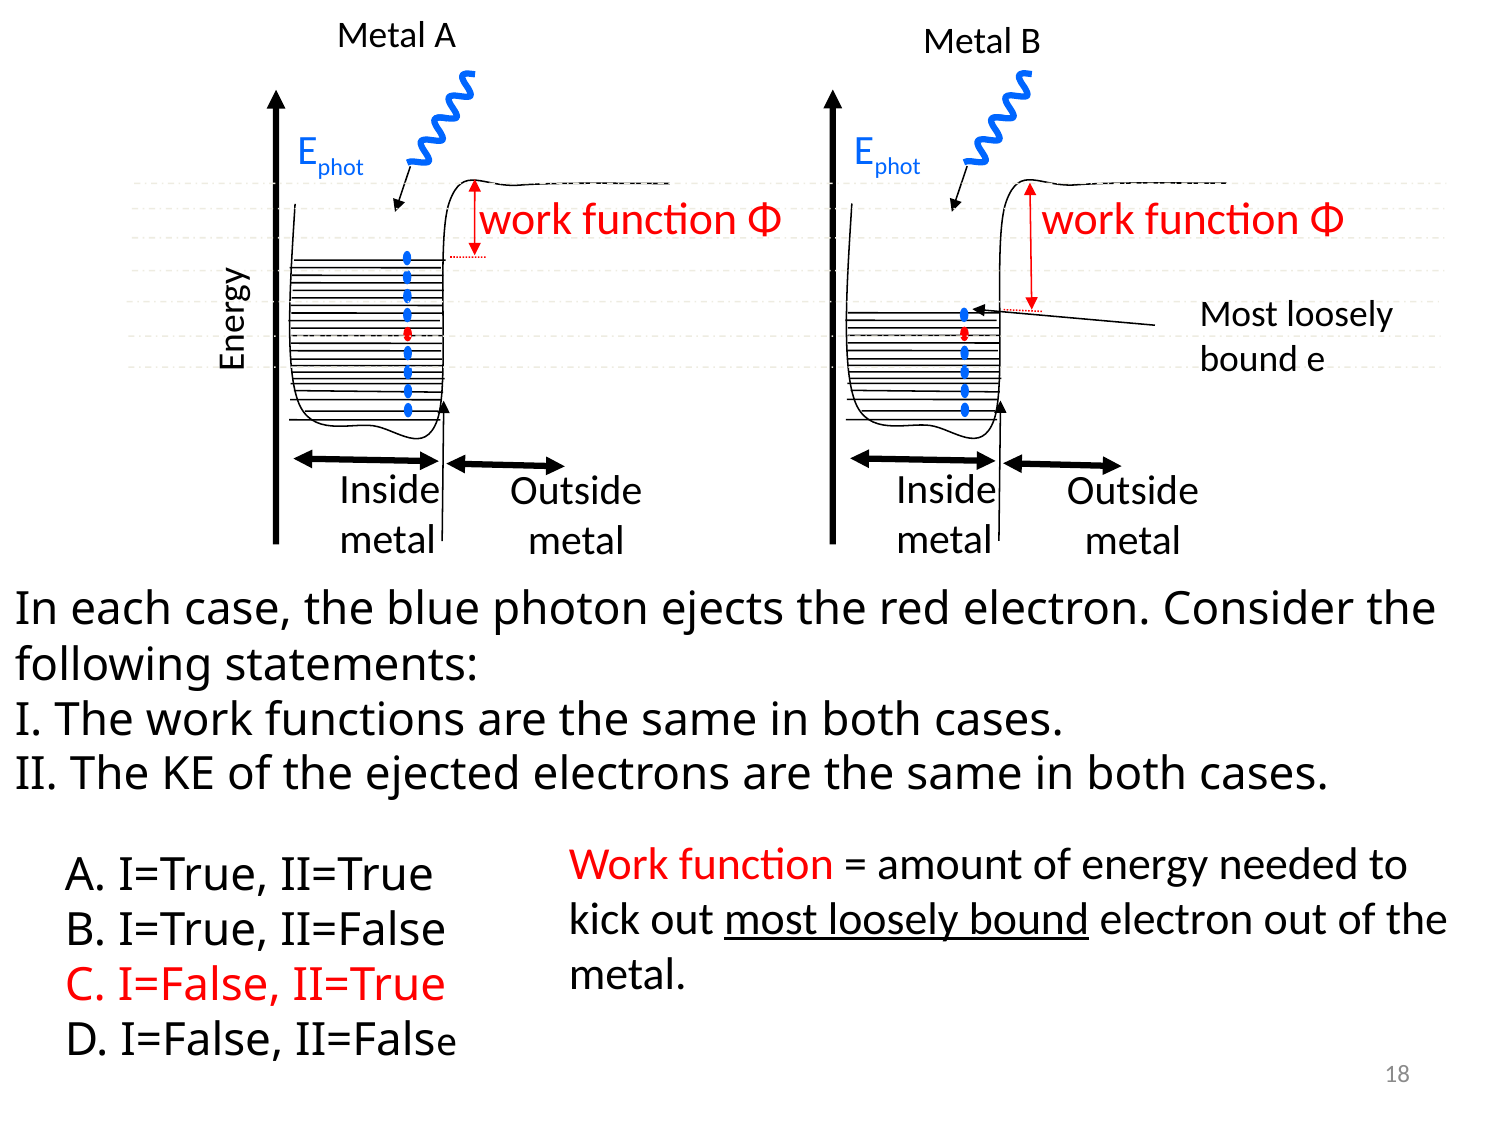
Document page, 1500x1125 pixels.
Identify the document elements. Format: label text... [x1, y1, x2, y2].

text_box [960, 345, 969, 361]
text_box [289, 181, 464, 372]
text_box [826, 89, 840, 208]
text_box [403, 288, 412, 304]
text_box [848, 366, 961, 371]
text_box [959, 307, 969, 323]
text_box [846, 328, 1000, 365]
slide_number 18 [1074, 1042, 1425, 1103]
text_box Energy [198, 252, 259, 387]
text_box [291, 373, 443, 399]
text_box work function Φ [464, 181, 798, 252]
text_box Metal A [322, 3, 480, 63]
text_box [854, 400, 998, 419]
text_box [968, 372, 1000, 378]
text_box [994, 400, 1007, 541]
text_box [403, 402, 413, 418]
text_box [850, 384, 962, 399]
text_box [850, 452, 996, 467]
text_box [945, 110, 1057, 130]
text_box [972, 304, 1155, 326]
text_box [403, 383, 413, 399]
text_box [1025, 252, 1038, 310]
text_box [446, 459, 455, 469]
text_box [403, 326, 412, 342]
text_box [949, 184, 962, 212]
text_box Outside metal [1012, 455, 1254, 570]
text_box [846, 179, 1041, 320]
text_box [960, 383, 969, 399]
text_box [402, 269, 412, 285]
text_box Ephot [282, 115, 379, 188]
text_box [960, 402, 970, 418]
text_box Inside metal [881, 454, 1022, 570]
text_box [388, 111, 501, 131]
text_box [1003, 459, 1012, 468]
text_box [403, 364, 413, 380]
text_box [869, 420, 994, 439]
text_box [403, 307, 412, 323]
text_box [849, 379, 1000, 391]
text_box [402, 250, 412, 266]
text_box [848, 372, 961, 378]
text_box Work function = amount of energy needed to kick out most loosely bound electron out of the metal. [554, 826, 1500, 1006]
text_box Outside metal [455, 455, 698, 571]
text_box [846, 313, 1000, 336]
text_box [960, 326, 969, 342]
text_box In each case, the blue photon ejects the red electron. Consider the following statements: I. The work functions are the same in both cases. II. The KE of the ejected electrons are the same in both cases. [0, 571, 1500, 807]
text_box [437, 400, 450, 542]
text_box [403, 345, 412, 361]
text_box [968, 366, 1000, 371]
text_box Ephot [839, 115, 936, 187]
text_box [966, 392, 999, 399]
text_box Most loosely bound e [1184, 281, 1409, 387]
text_box [269, 89, 283, 183]
text_box A. I=True, II=True B. I=True, II=False C. I=False, II=True D. I=False, II=False [50, 837, 473, 1073]
text_box [312, 420, 438, 439]
text_box [297, 400, 442, 419]
text_box Metal B [908, 8, 1065, 69]
text_box Inside metal [324, 454, 465, 570]
text_box work function Φ [1026, 181, 1360, 252]
text_box [393, 166, 411, 208]
text_box [960, 364, 969, 380]
text_box [293, 452, 439, 468]
